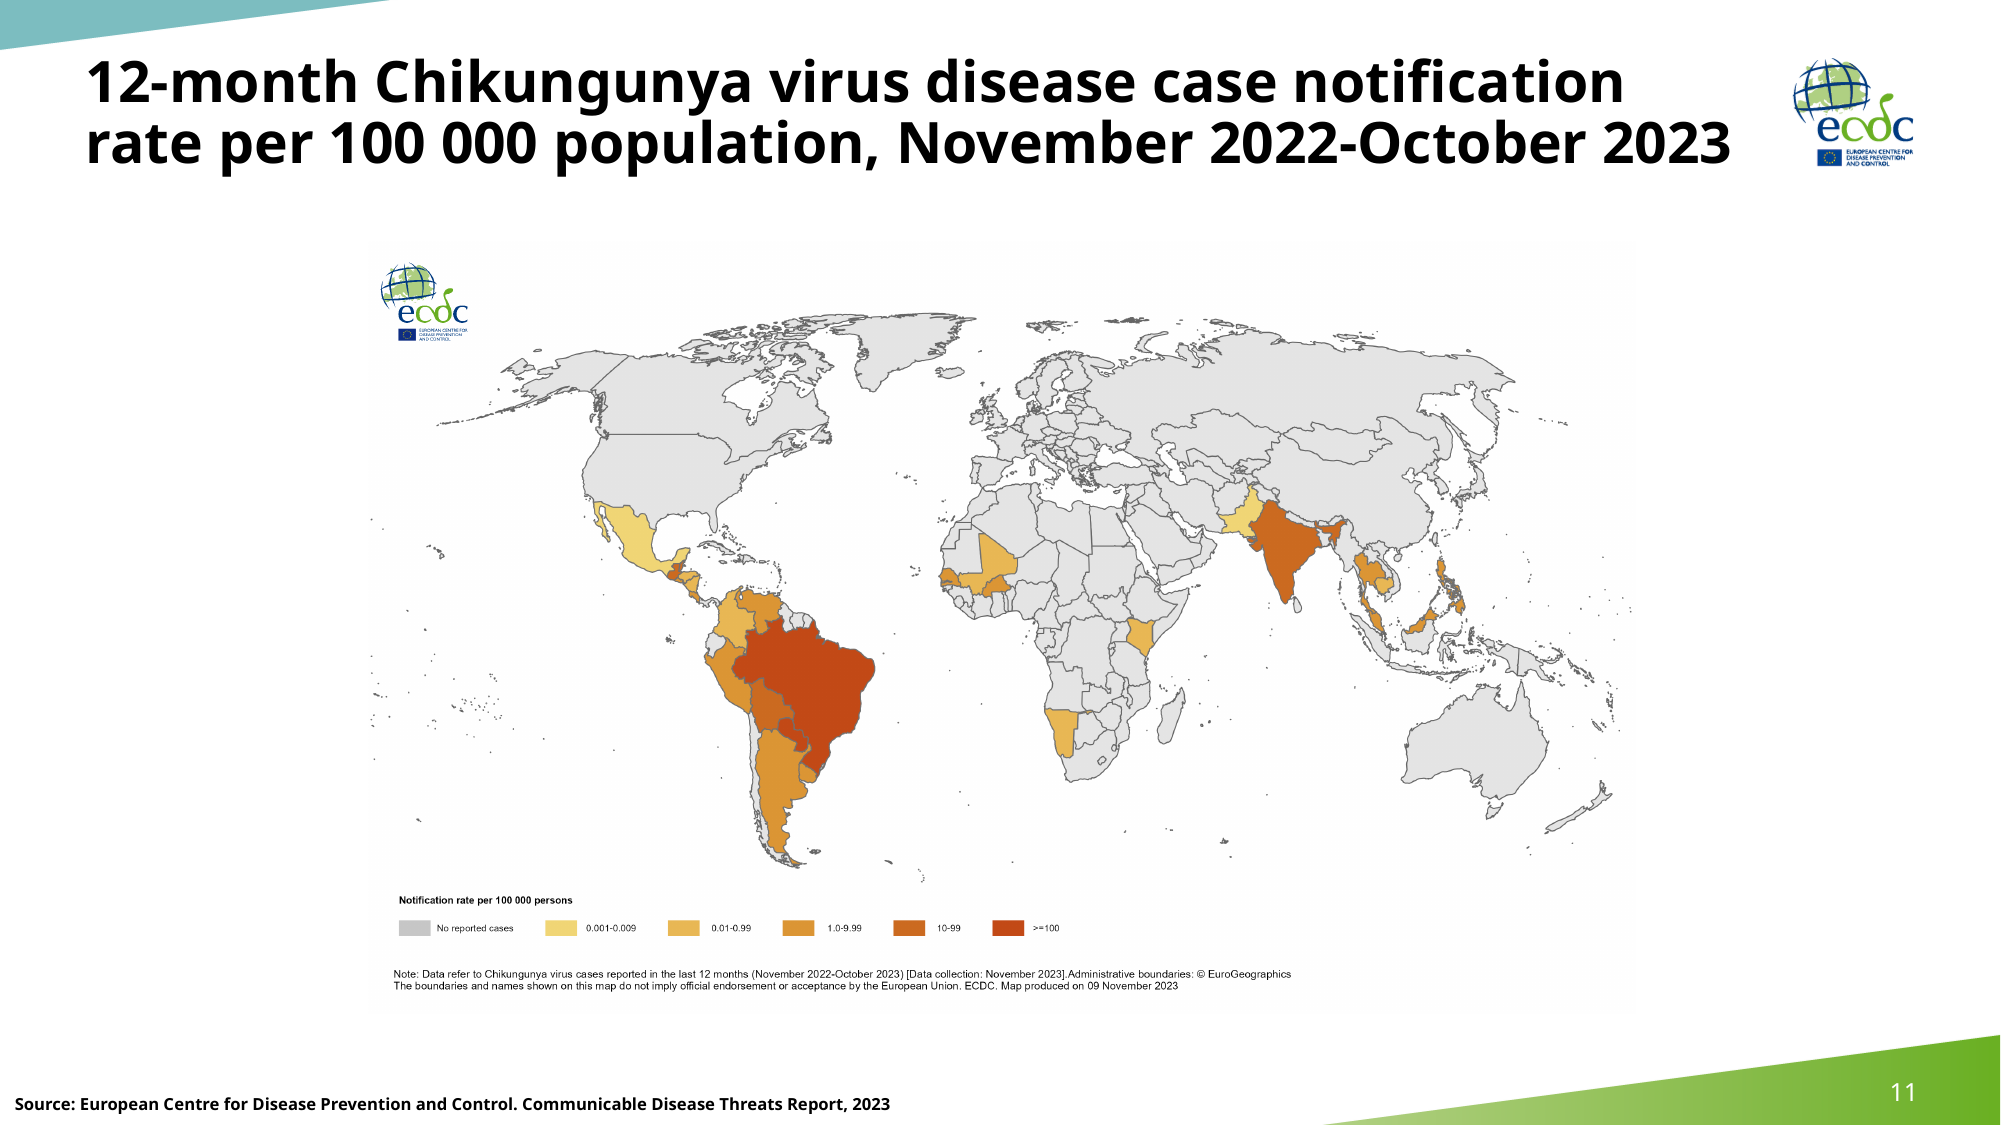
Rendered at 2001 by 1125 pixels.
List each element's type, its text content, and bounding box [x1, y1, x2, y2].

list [368, 241, 1636, 1014]
title 12-month Chikungunya virus disease case notification rate per 100 000 population, November 2022-October 2023 [70, 36, 1770, 193]
slide_number 11 [1483, 1062, 1934, 1123]
picture [0, 0, 2001, 1125]
